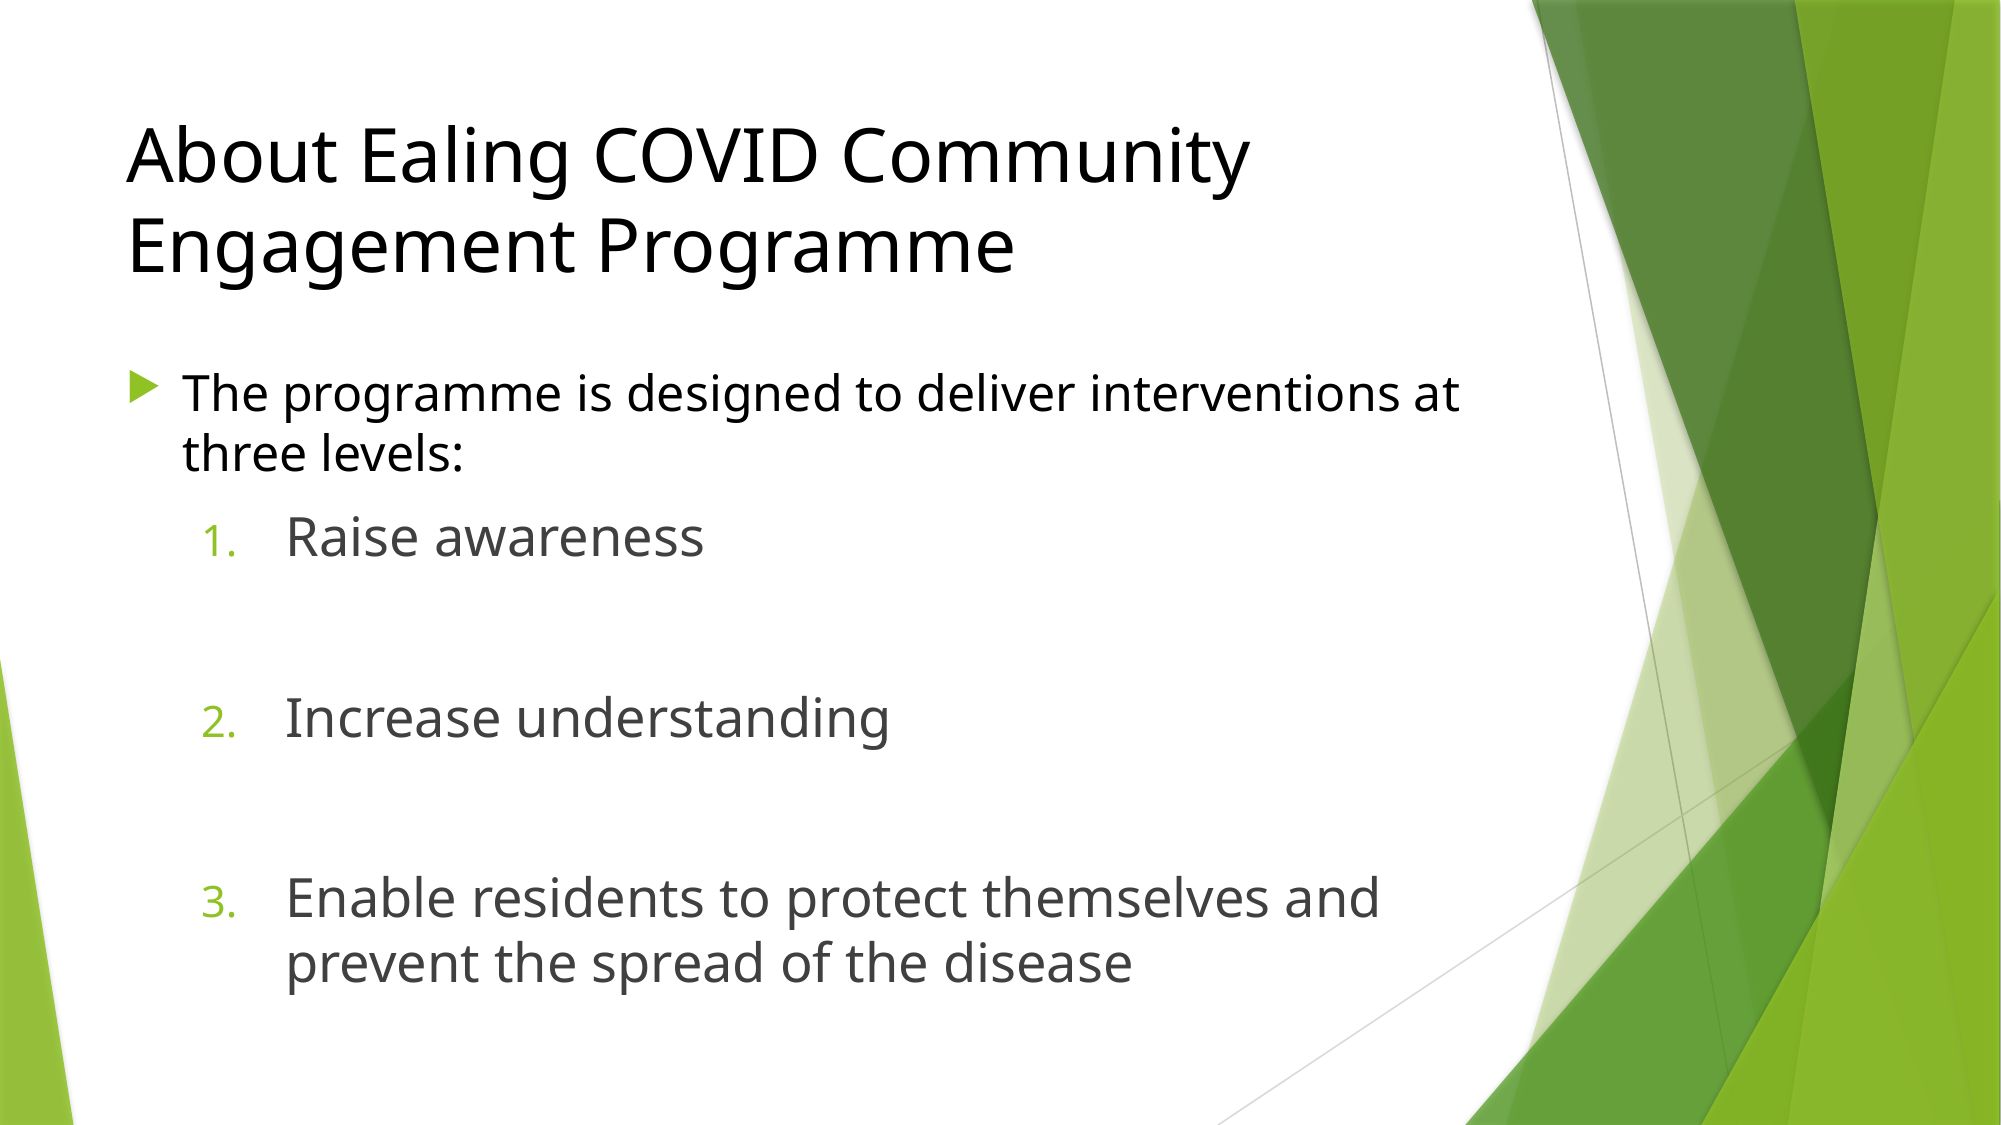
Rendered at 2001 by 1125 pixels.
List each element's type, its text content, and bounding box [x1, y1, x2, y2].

list The programme is designed to deliver interventions at three levels: Raise awareness Increase understanding Enable residents to protect themselves and prevent the spread of the disease [111, 354, 1522, 992]
title About Ealing COVID Community Engagement Programme [111, 99, 1522, 317]
